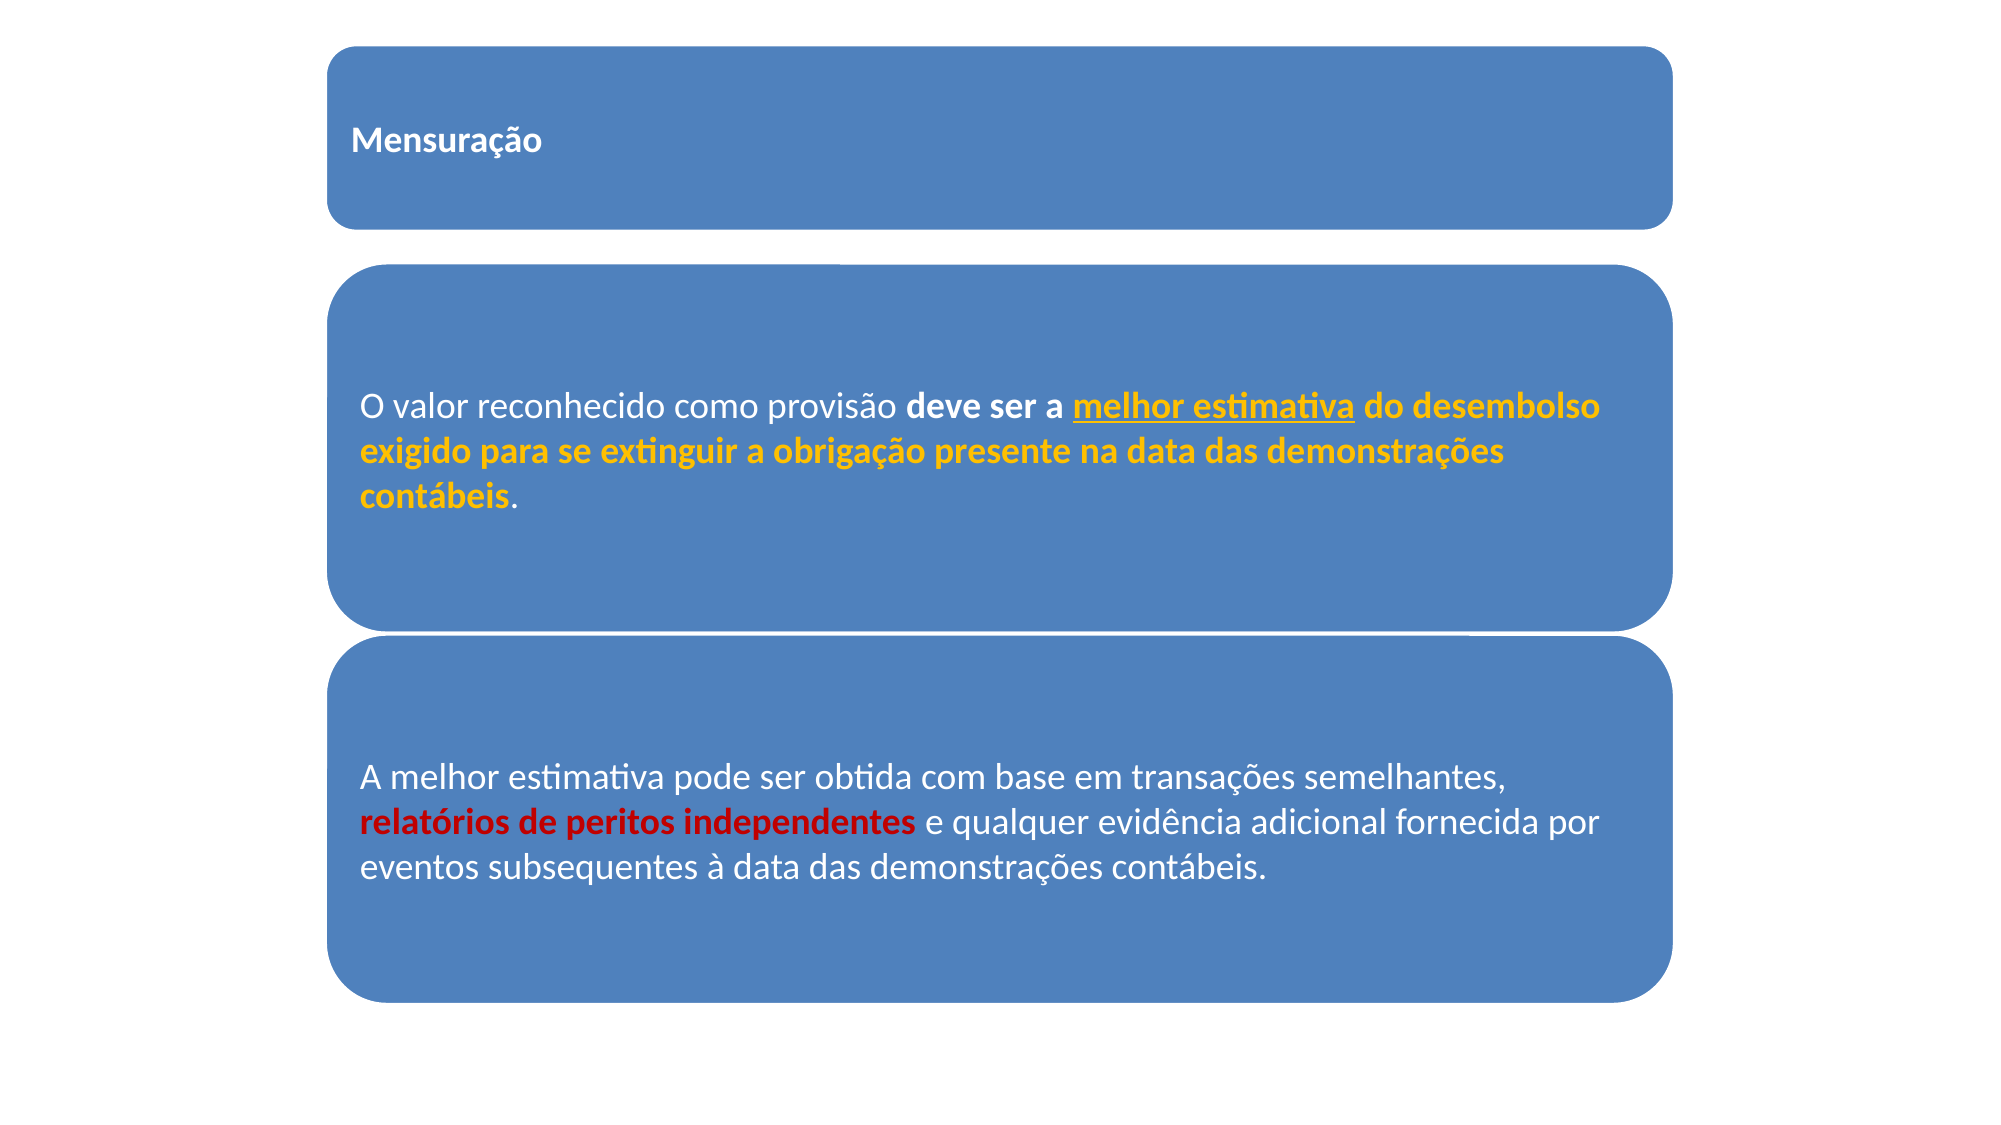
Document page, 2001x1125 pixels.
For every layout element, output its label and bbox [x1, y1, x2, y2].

text_box [324, 43, 1676, 232]
list [324, 262, 1676, 1006]
